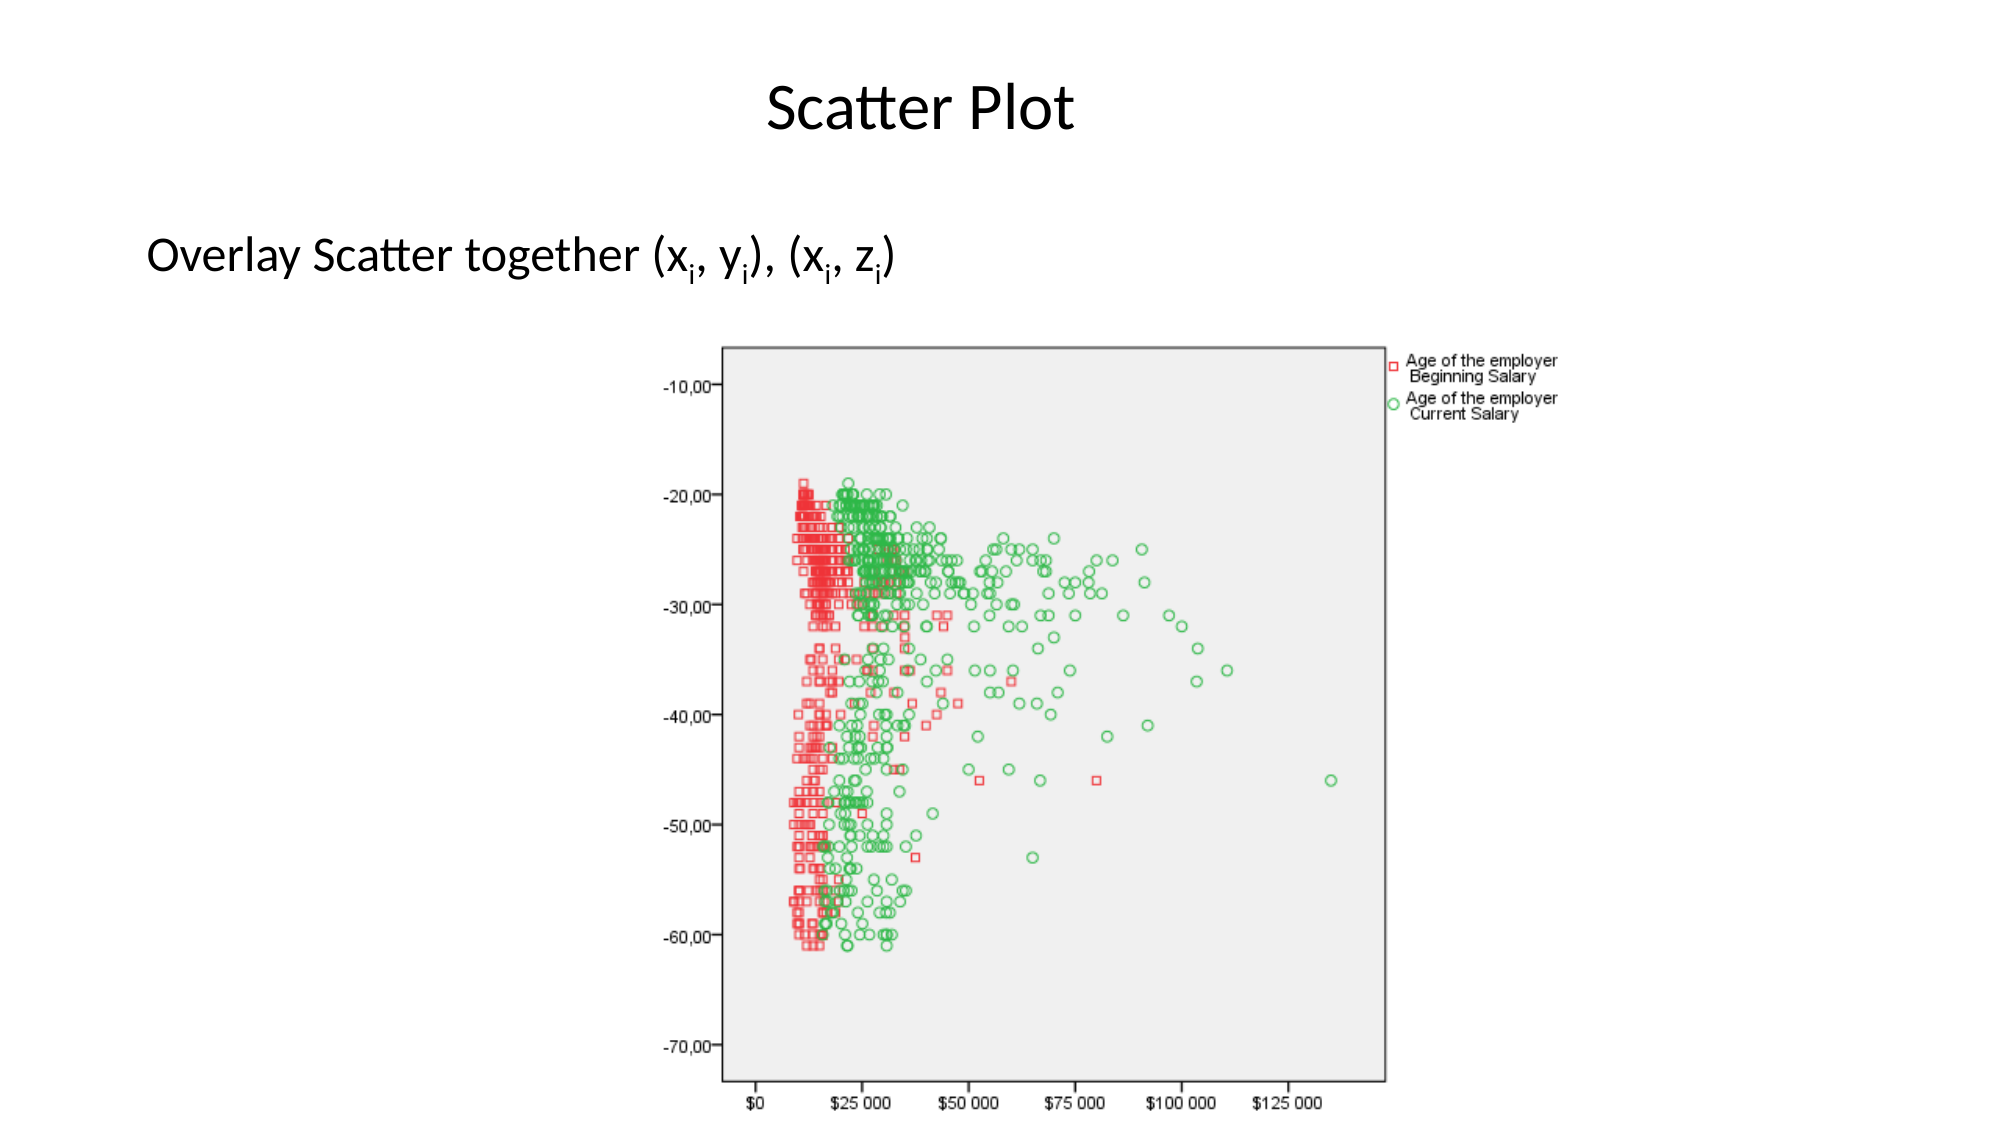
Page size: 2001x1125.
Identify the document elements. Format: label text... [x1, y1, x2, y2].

text_box Scatter Plot [751, 55, 1091, 151]
text_box Overlay Scatter together (xi, yi), (xi, zi) [131, 214, 912, 298]
picture [649, 337, 1633, 1125]
